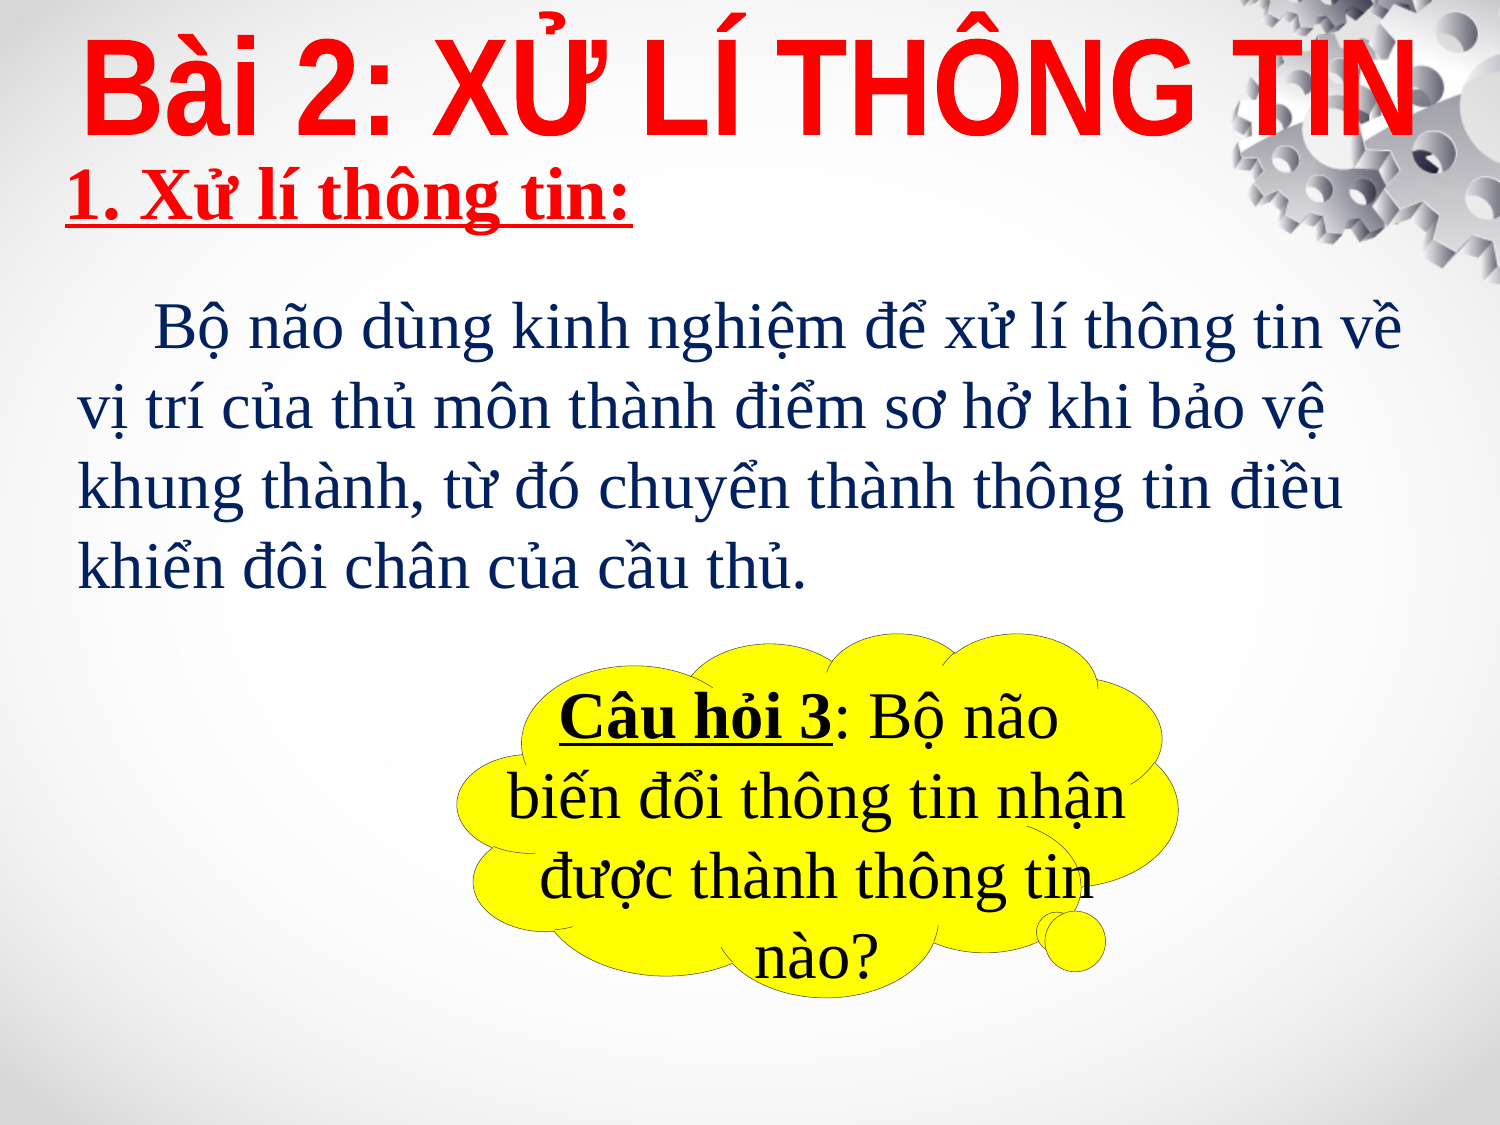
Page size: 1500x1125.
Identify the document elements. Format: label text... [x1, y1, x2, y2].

text_box 1. Xử lí thông tin: [50, 137, 1150, 243]
text_box Bộ não dùng kinh nghiệm để xử lí thông tin về vị trí của thủ môn thành điểm sơ hở khi bảo vệ khung thành, từ đó chuyển thành thông tin điều khiển đôi chân của cầu thủ. [62, 274, 1438, 610]
picture [0, 0, 1500, 1125]
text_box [457, 632, 1179, 1013]
